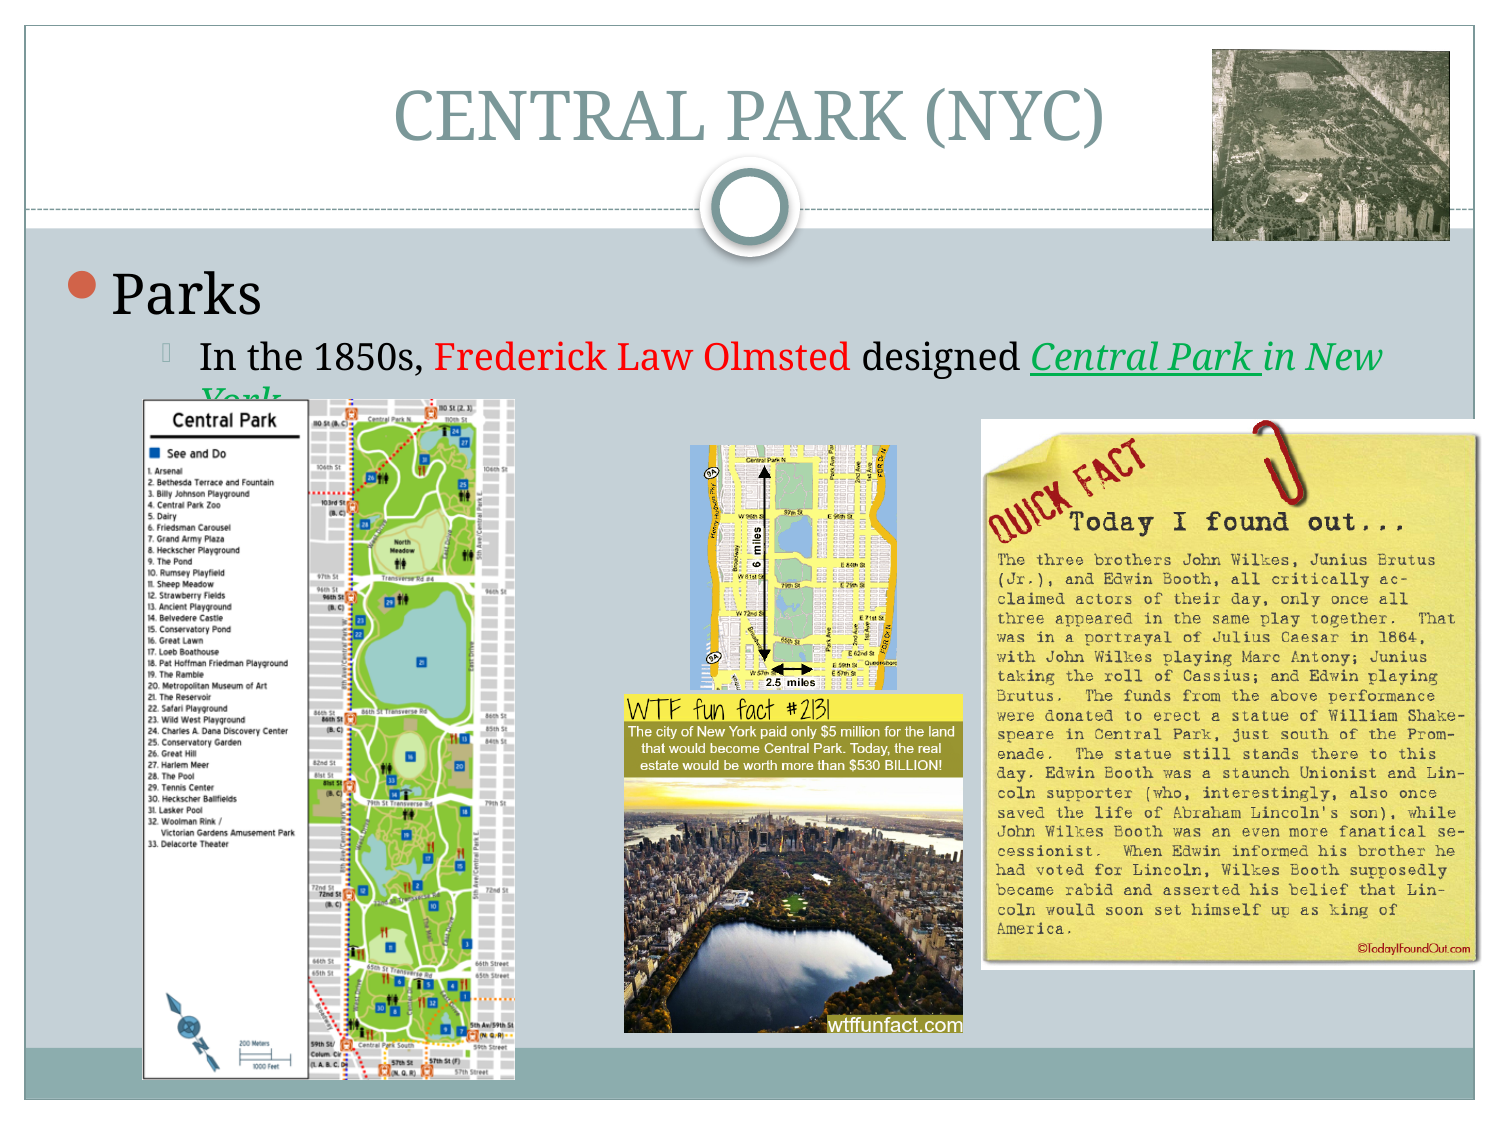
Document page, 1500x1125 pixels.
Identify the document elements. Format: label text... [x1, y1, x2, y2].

list Parks In the 1850s, Frederick Law Olmsted designed Central Park in New York. [49, 250, 1445, 1001]
picture [981, 419, 1482, 970]
picture [624, 694, 963, 1033]
picture [1212, 49, 1451, 241]
title CENTRAL PARK (NYC) [49, 37, 1450, 162]
picture [142, 399, 515, 1081]
picture [690, 445, 898, 691]
